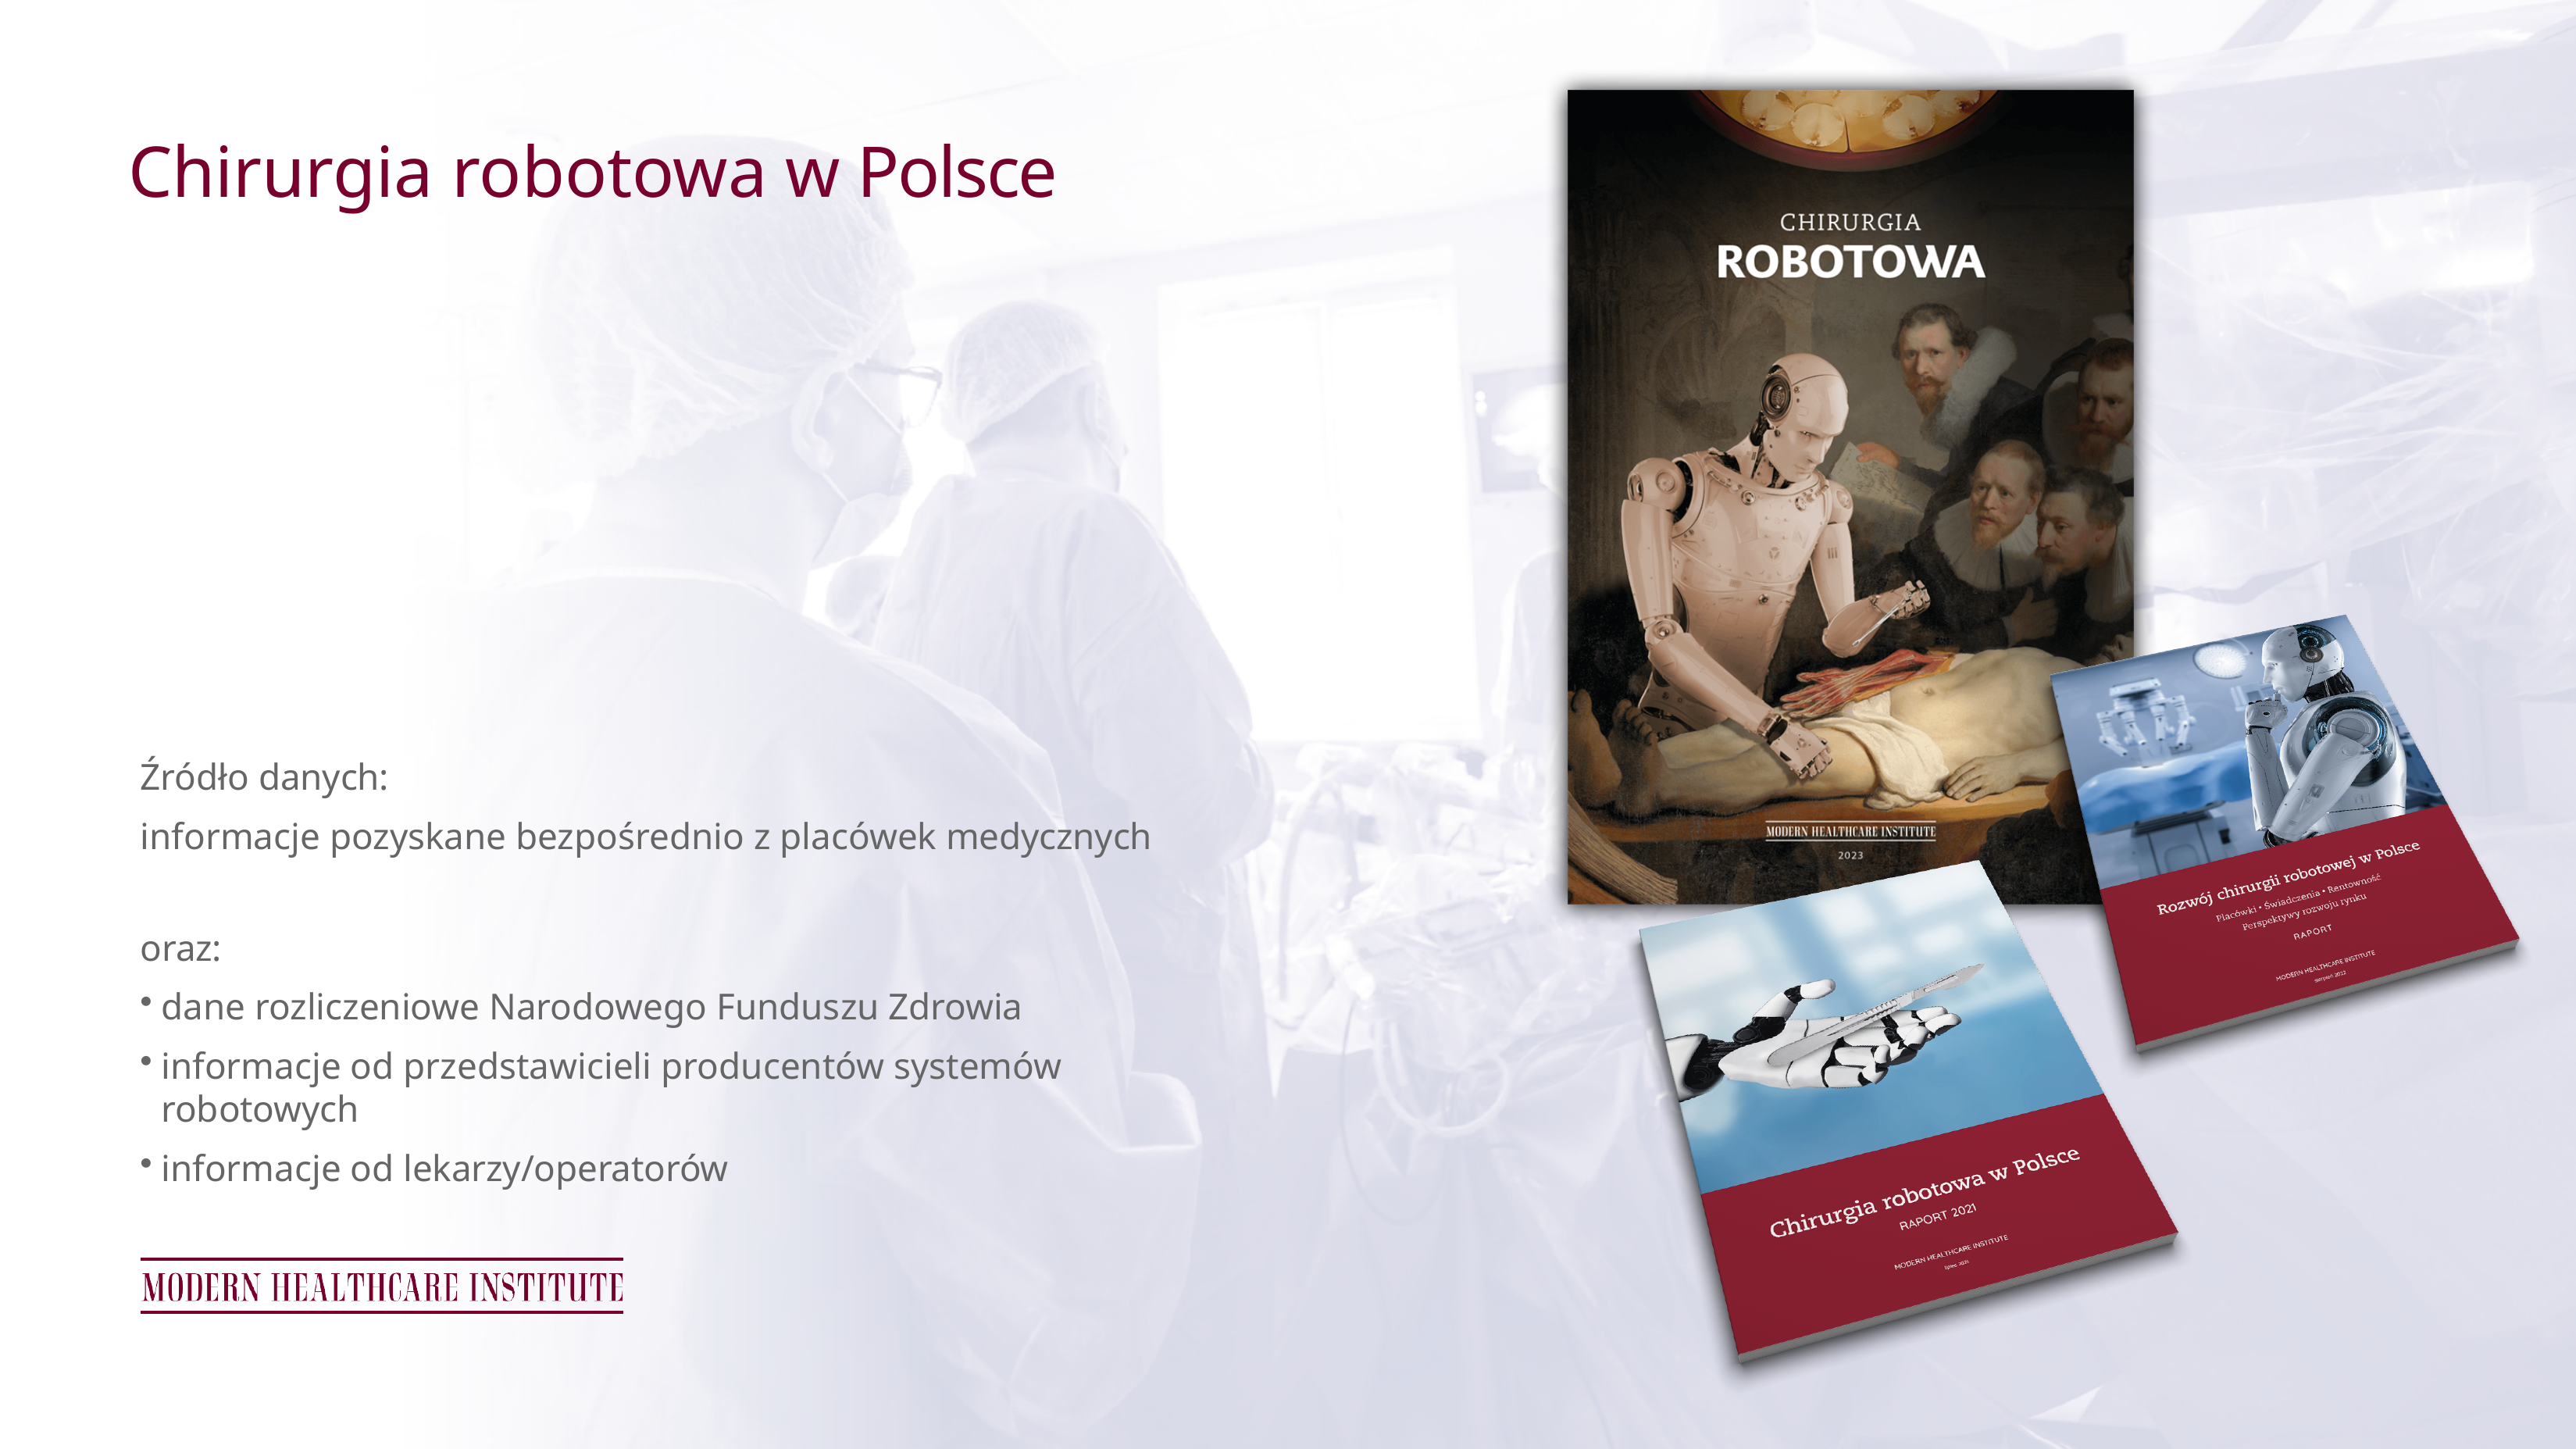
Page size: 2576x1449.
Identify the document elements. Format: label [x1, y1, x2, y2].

text_box [1408, 613, 2534, 1429]
picture [12, 0, 2576, 1449]
